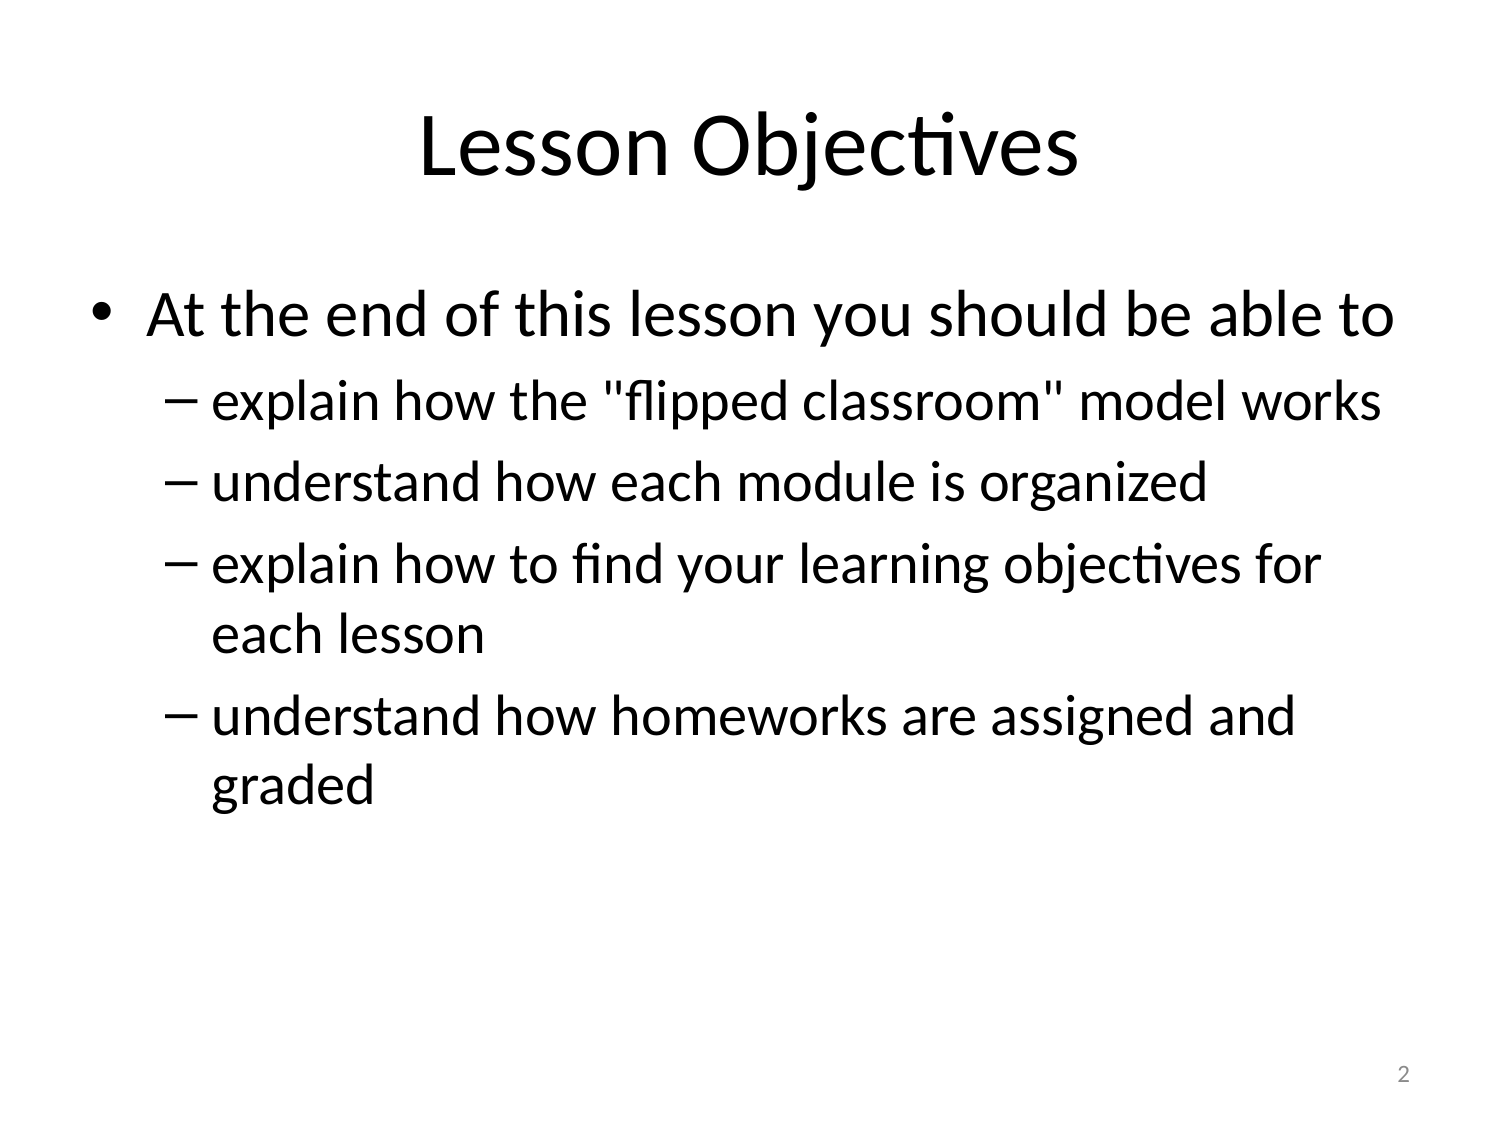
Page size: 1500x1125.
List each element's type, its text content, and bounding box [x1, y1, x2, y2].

list At the end of this lesson you should be able to explain how the "flipped classroom" model works understand how each module is organized explain how to find your learning objectives for each lesson understand how homeworks are assigned and graded [75, 262, 1425, 1005]
slide_number 2 [1074, 1042, 1425, 1103]
title Lesson Objectives [75, 45, 1425, 233]
